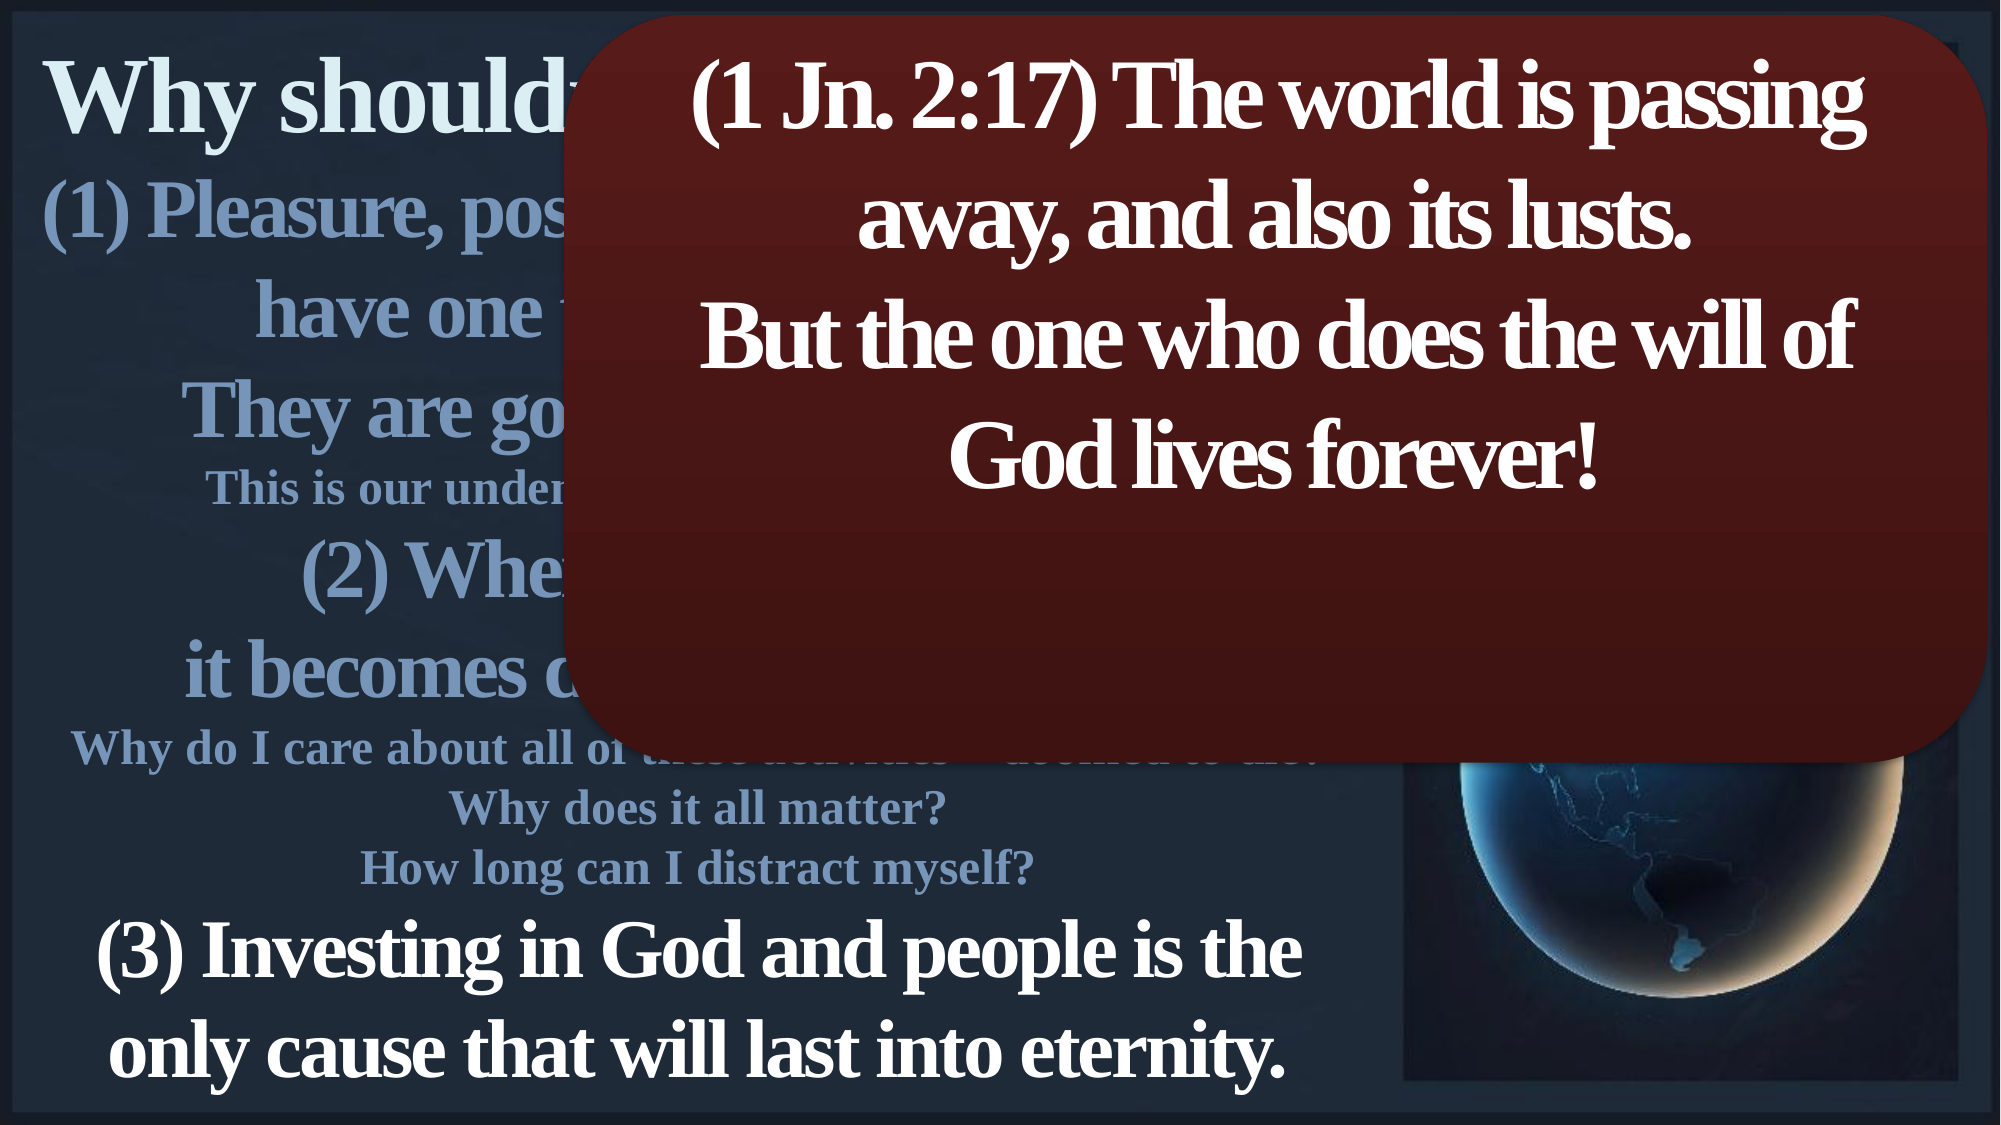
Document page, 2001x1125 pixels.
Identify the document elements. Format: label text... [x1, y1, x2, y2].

text_box (1 Jn. 2:17) The world is passing away, and also its lusts. But the one who does the will of God lives forever! [562, 12, 1990, 765]
text_box Why shouldn’t we invest in it? (1) Pleasure, possessions, and prestige all have one thing in common: They are going away… forever! This is our undeniable and inescapable future. (2) When you know this, it becomes difficult to enjoy life. Why do I care about all of these activities—doomed to die? Why does it all matter? How long can I distract myself? (3) Investing in God and people is the only cause that will last into eternity. [8, 16, 1389, 1102]
picture [0, 0, 2001, 1125]
